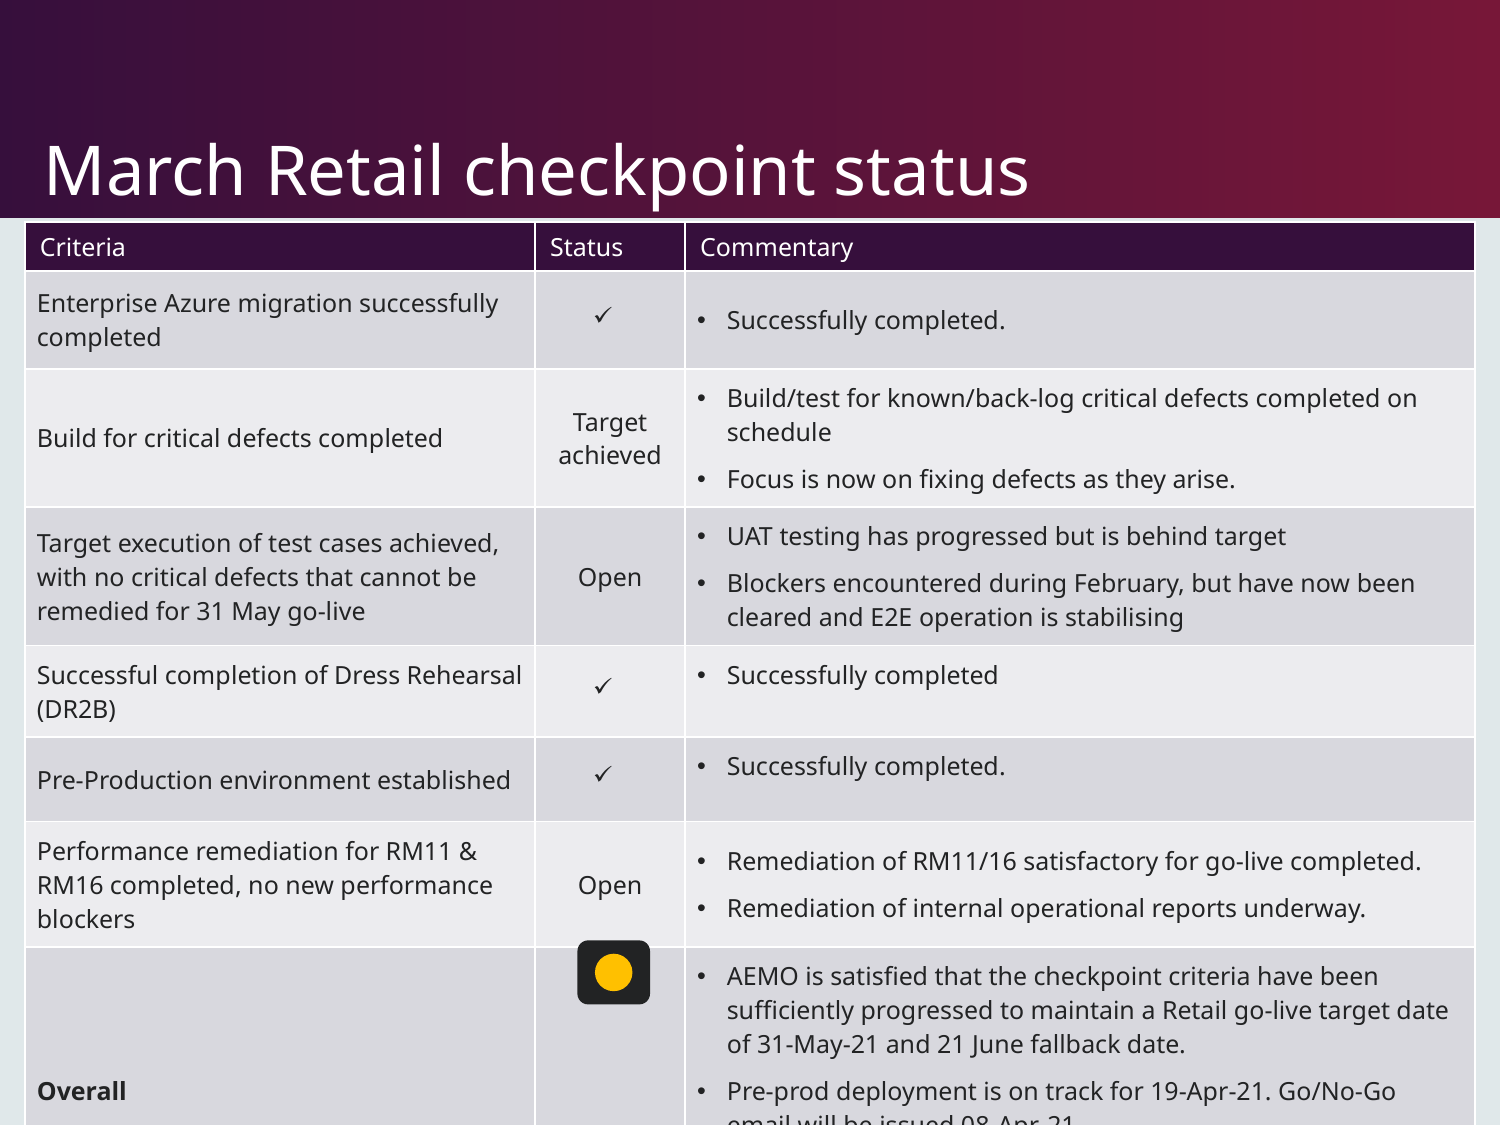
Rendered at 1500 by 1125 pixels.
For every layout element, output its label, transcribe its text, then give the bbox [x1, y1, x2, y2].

table_header Criteria [26, 223, 534, 270]
table_cell [536, 646, 684, 736]
table_cell Target execution of test cases achieved, with no critical defects that cannot be remedied for 31 May go-live [26, 508, 534, 645]
table_header Commentary [686, 223, 1474, 270]
table_cell Successfully completed. [686, 738, 1474, 821]
table_cell Enterprise Azure migration successfully completed [26, 272, 534, 368]
table_cell Successful completion of Dress Rehearsal (DR2B) [26, 646, 534, 736]
table_cell Pre-Production environment established [26, 738, 534, 821]
table_cell UAT testing has progressed but is behind target Blockers encountered during February, but have now been cleared and E2E operation is stabilising [686, 508, 1474, 645]
table_cell [536, 272, 684, 368]
table_cell [536, 738, 684, 821]
table_cell Performance remediation for RM11 & RM16 completed, no new performance blockers [26, 822, 534, 946]
table_cell Build/test for known/back-log critical defects completed on schedule Focus is now on fixing defects as they arise. [686, 370, 1474, 506]
table_cell [536, 948, 684, 1125]
table_cell Remediation of RM11/16 satisfactory for go-live completed. Remediation of internal operational reports underway. [686, 822, 1474, 946]
title March Retail checkpoint status [28, 22, 1137, 218]
table_cell Successfully completed [686, 646, 1474, 736]
table_cell Target achieved [536, 370, 684, 506]
table_header Status [536, 223, 684, 270]
table_cell AEMO is satisfied that the checkpoint criteria have been sufficiently progressed to maintain a Retail go-live target date of 31-May-21 and 21 June fallback date. Pre-prod deployment is on track for 19-Apr-21. Go/No-Go email will be issued 08-Apr-21. Checkpoint path will continue to be followed with the next checkpoint at PCF on 23-Apr-21 [686, 948, 1474, 1125]
table_cell Overall [26, 948, 534, 1125]
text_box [577, 940, 650, 1005]
table_cell Open [536, 508, 684, 645]
table_cell Successfully completed. [686, 272, 1474, 368]
table_cell Build for critical defects completed [26, 370, 534, 506]
table_cell Open [536, 822, 684, 946]
